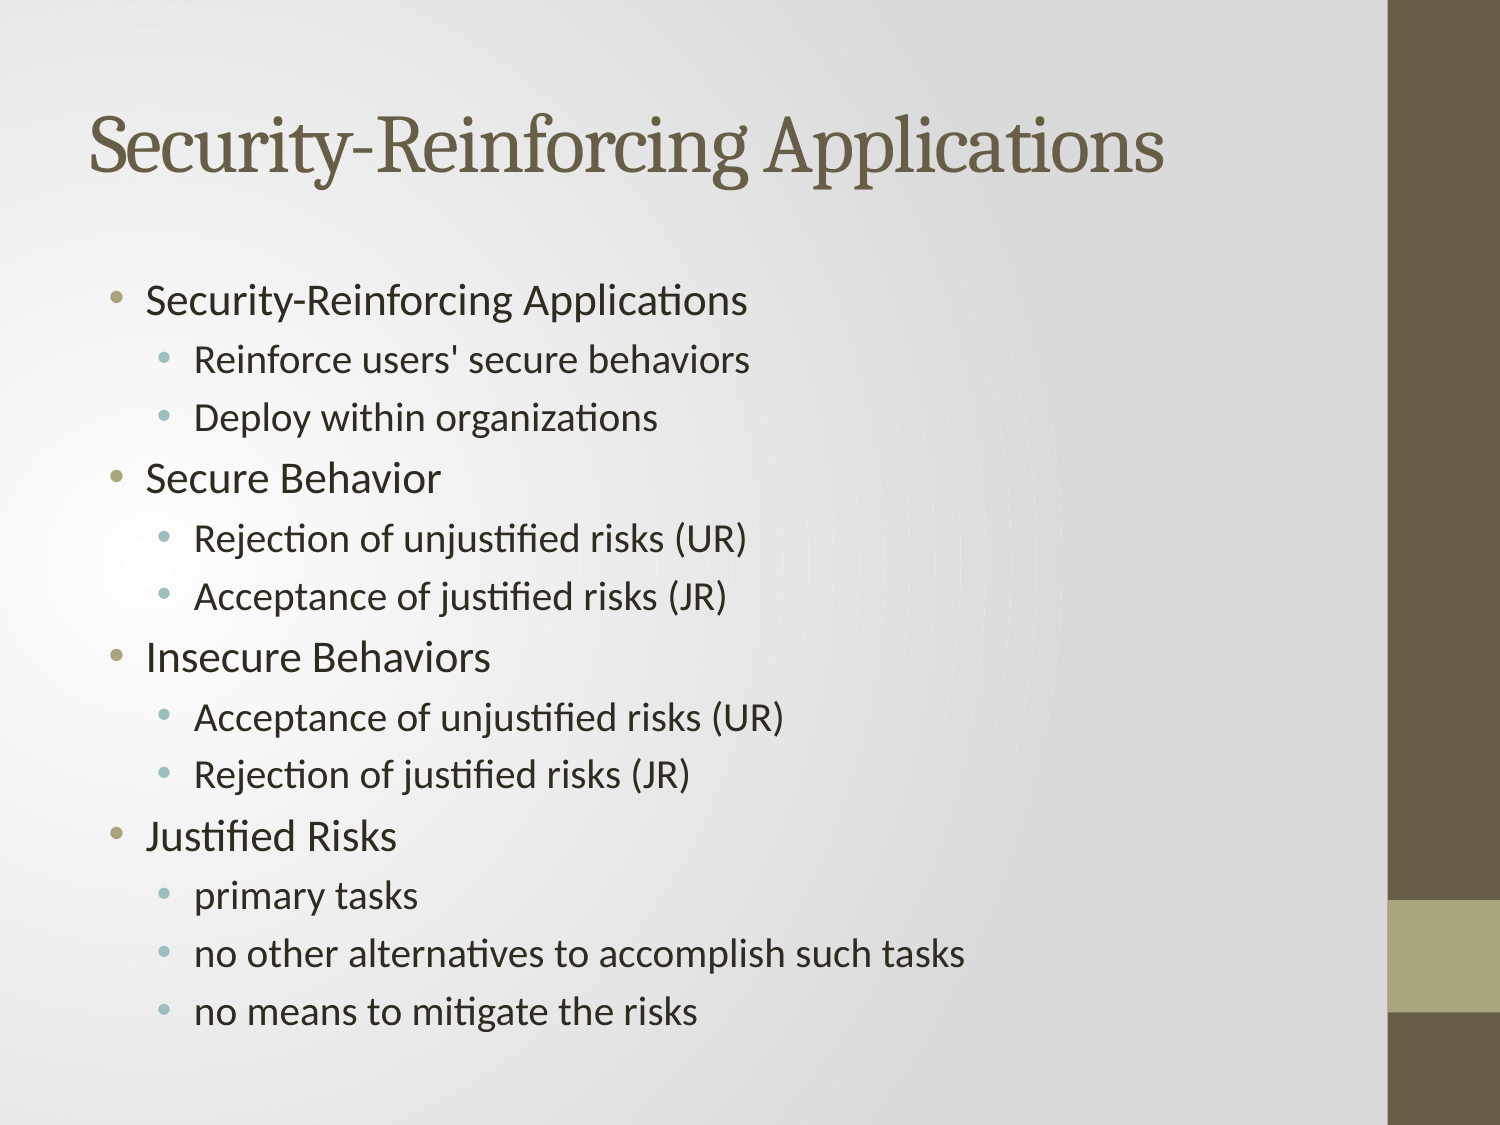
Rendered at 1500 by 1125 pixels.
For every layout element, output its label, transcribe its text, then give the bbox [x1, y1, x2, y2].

list Security-Reinforcing Applications Reinforce users' secure behaviors Deploy within organizations Secure Behavior Rejection of unjustified risks (UR) Acceptance of justified risks (JR) Insecure Behaviors Acceptance of unjustified risks (UR) Rejection of justified risks (JR) Justified Risks primary tasks no other alternatives to accomplish such tasks no means to mitigate the risks [75, 262, 1325, 1050]
title Security-Reinforcing Applications [75, 45, 1325, 233]
